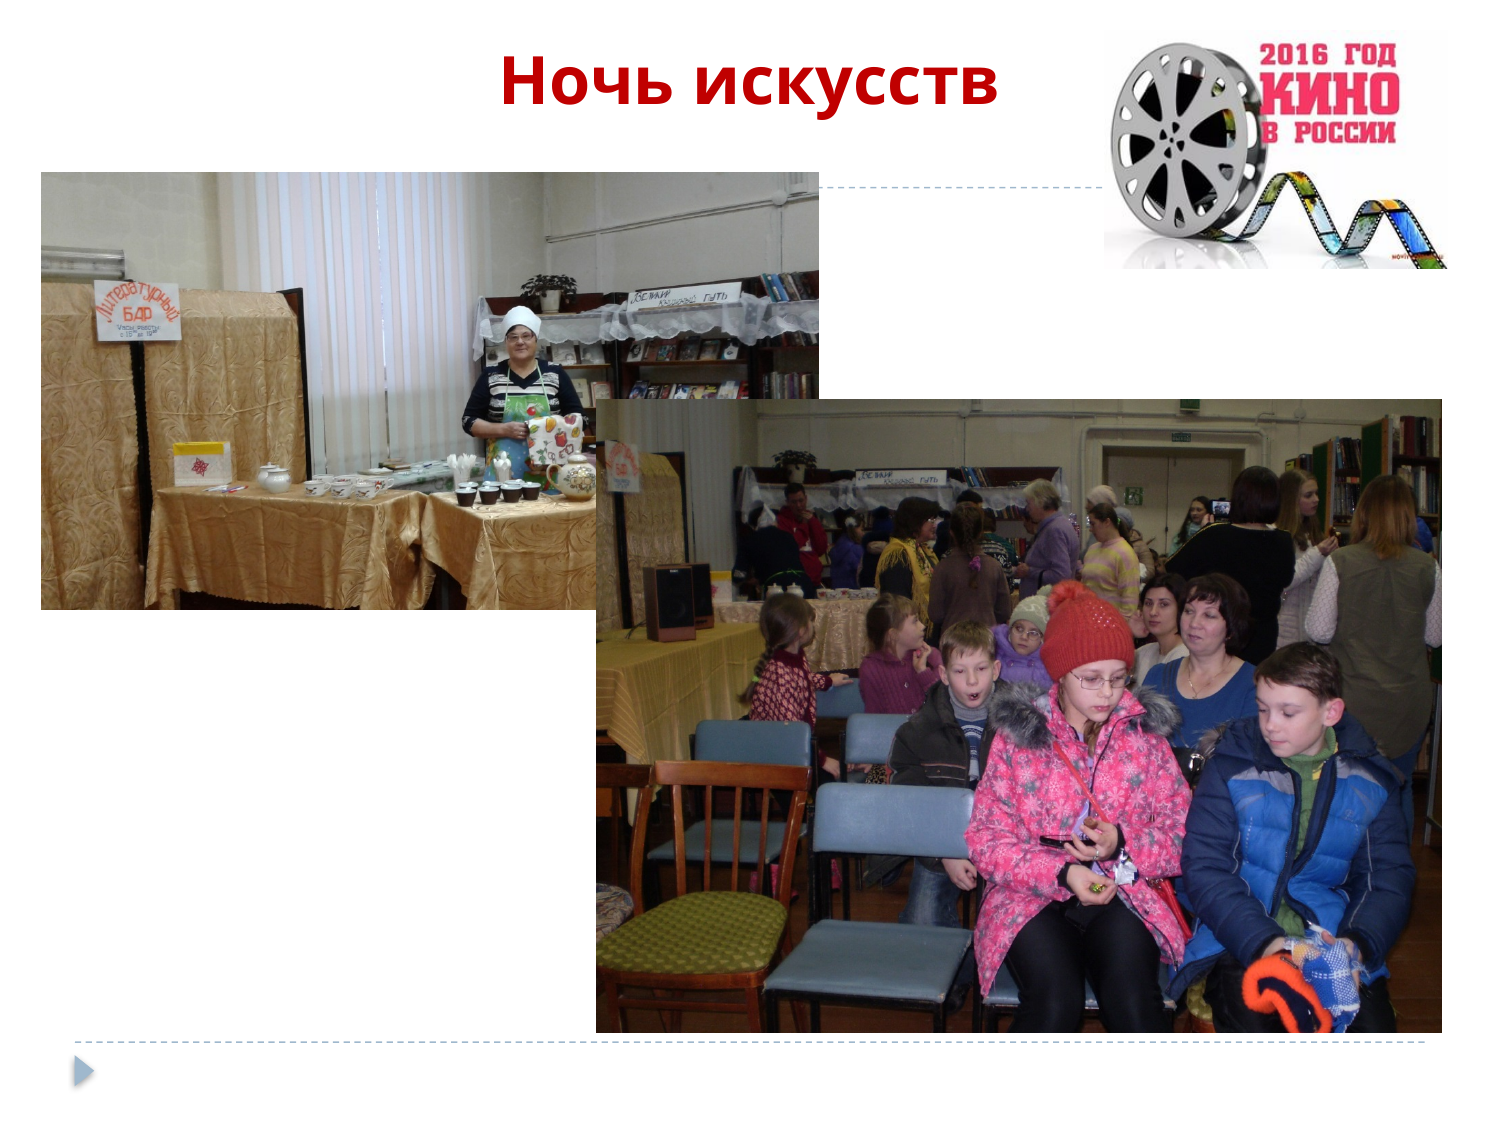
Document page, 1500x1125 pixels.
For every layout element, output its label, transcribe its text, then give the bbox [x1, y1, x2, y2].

title Ночь искусств [75, 24, 1425, 126]
picture [1104, 30, 1448, 270]
picture [41, 172, 1442, 1034]
